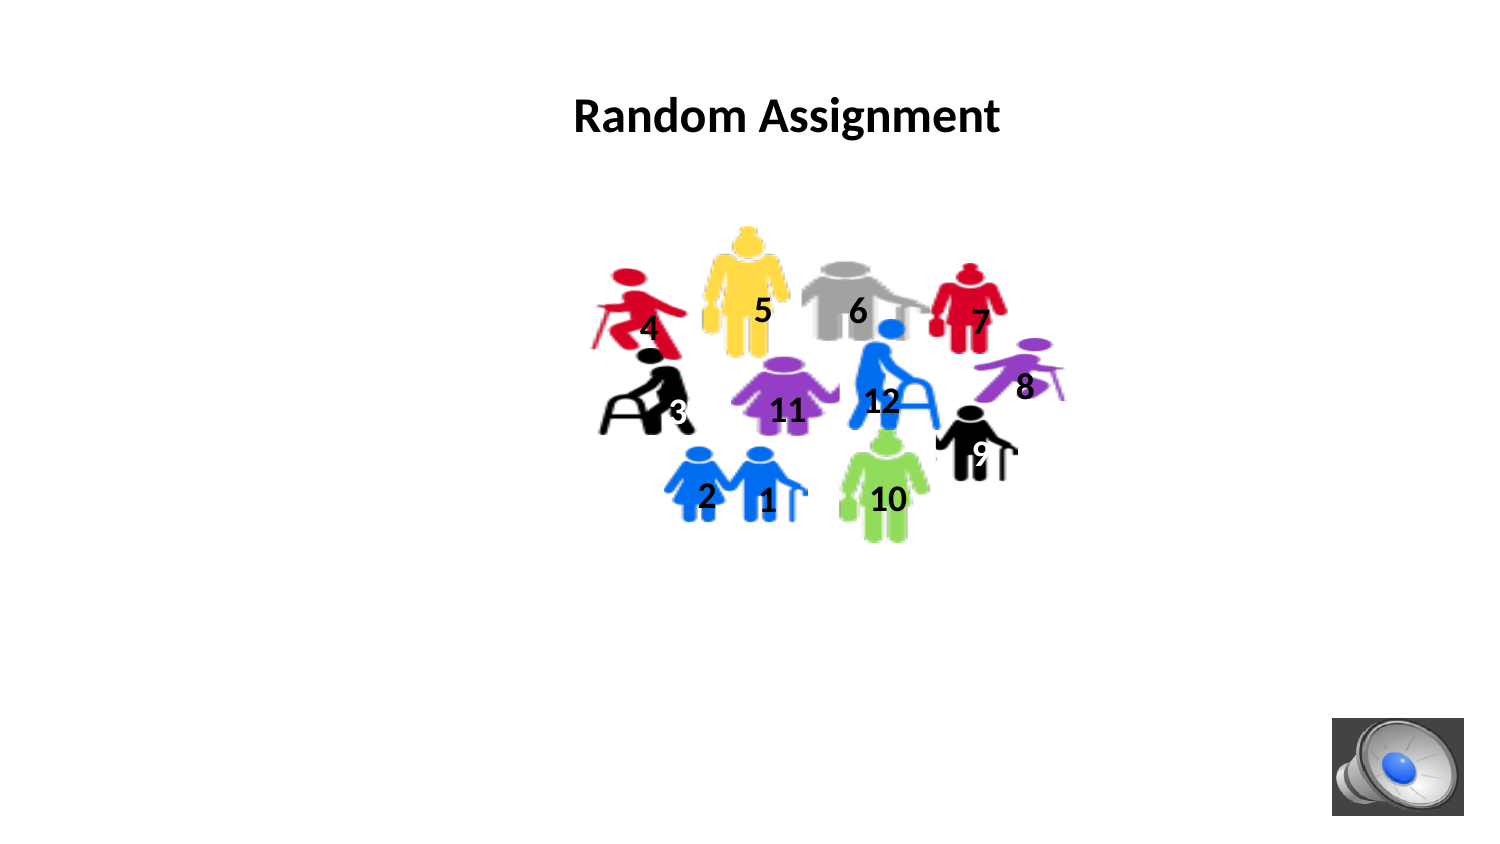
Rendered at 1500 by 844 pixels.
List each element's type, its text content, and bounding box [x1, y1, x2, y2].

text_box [557, 225, 1104, 543]
picture [1330, 716, 1465, 818]
text_box Random Assignment [558, 74, 1142, 150]
